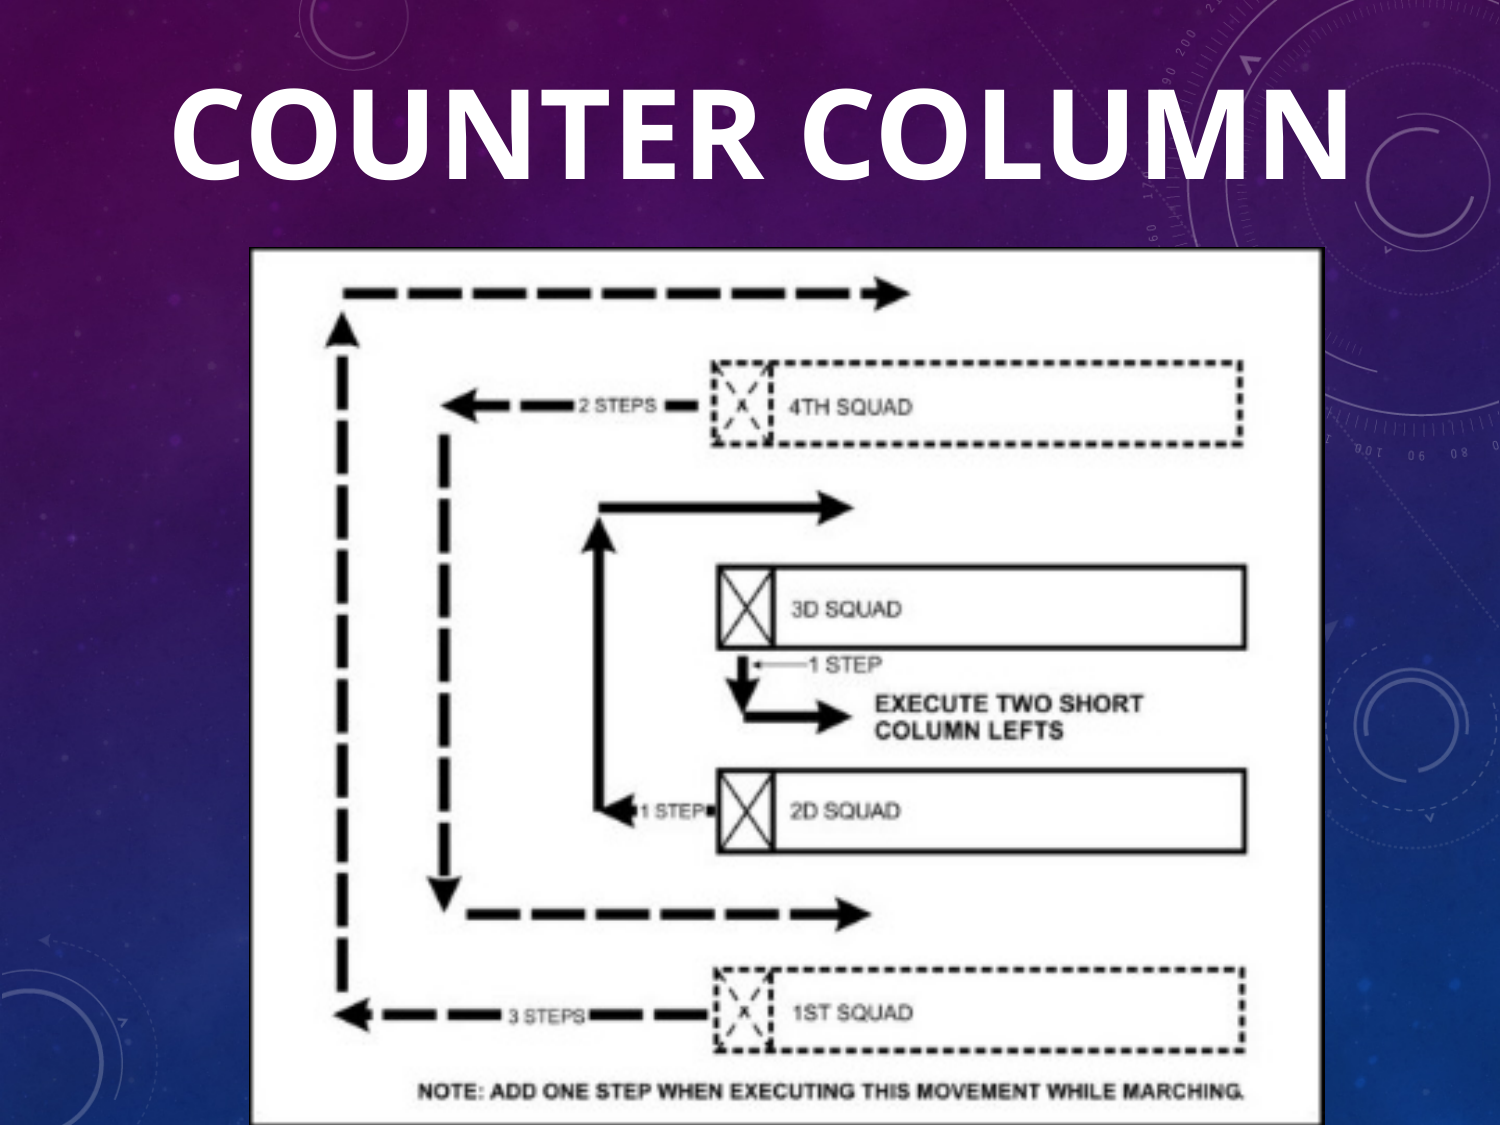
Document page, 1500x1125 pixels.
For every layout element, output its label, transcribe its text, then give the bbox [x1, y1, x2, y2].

picture [0, 0, 1500, 1125]
title COUNTER COLUMN [125, 9, 1400, 249]
